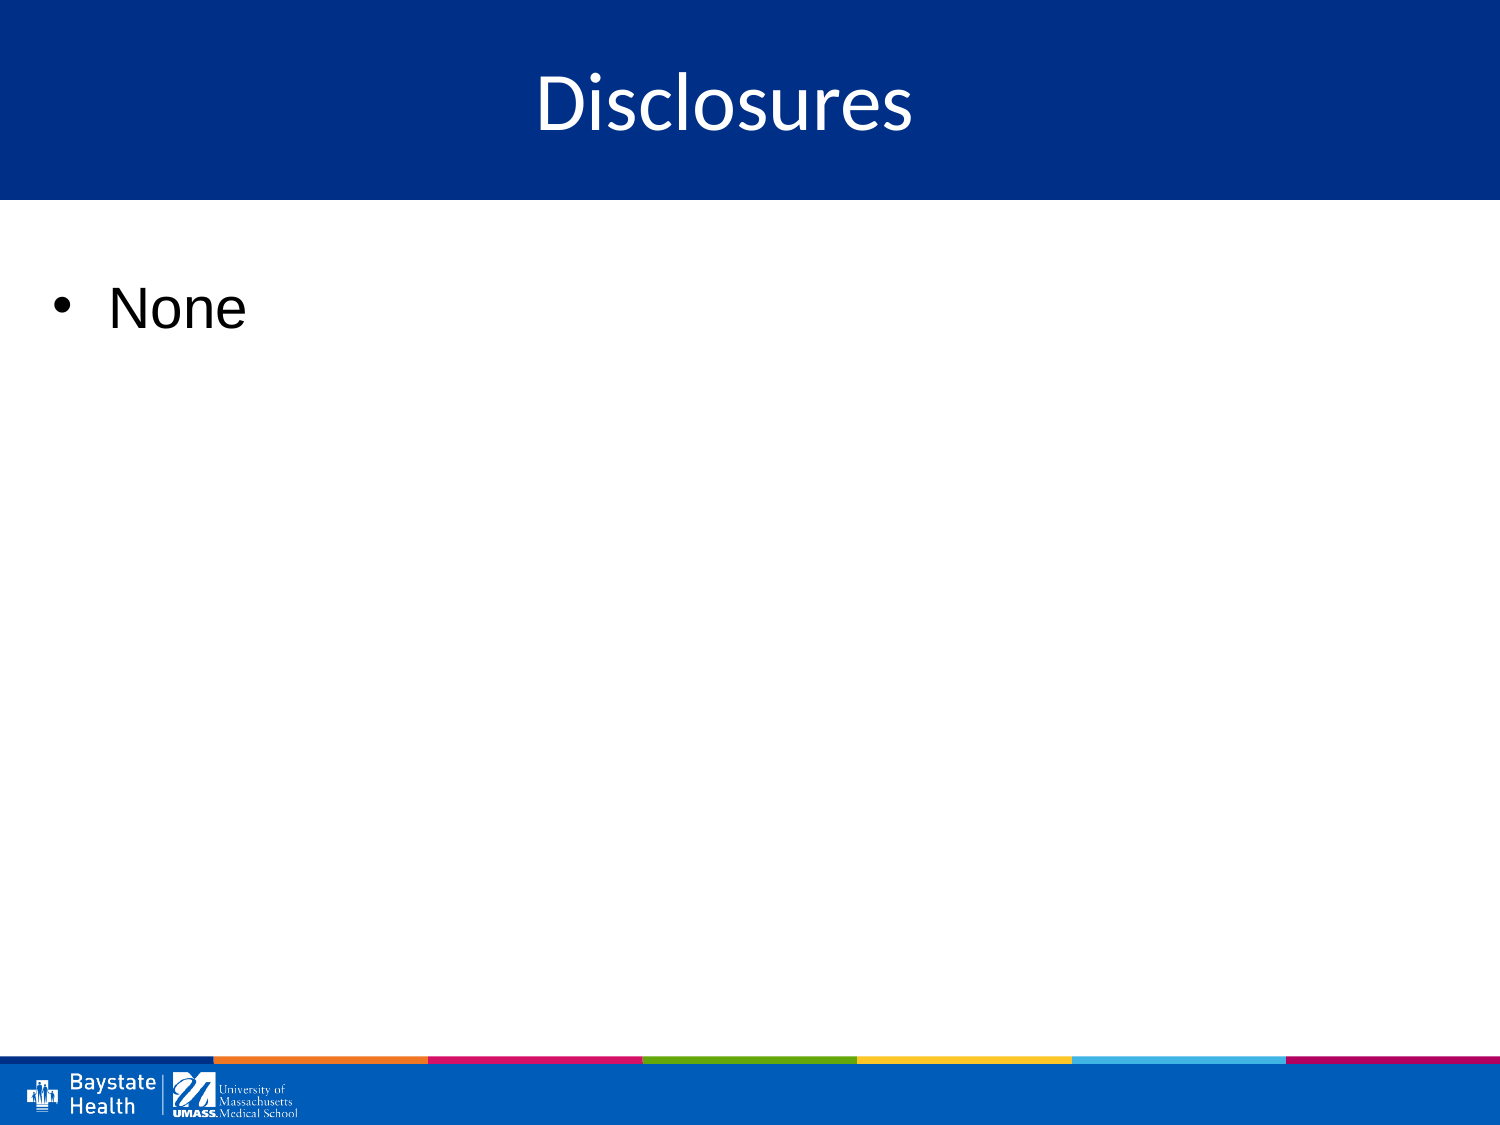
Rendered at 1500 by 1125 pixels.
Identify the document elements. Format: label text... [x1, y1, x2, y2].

picture [26, 1071, 298, 1118]
title Disclosures [50, 20, 1400, 175]
list None [37, 262, 1475, 1005]
